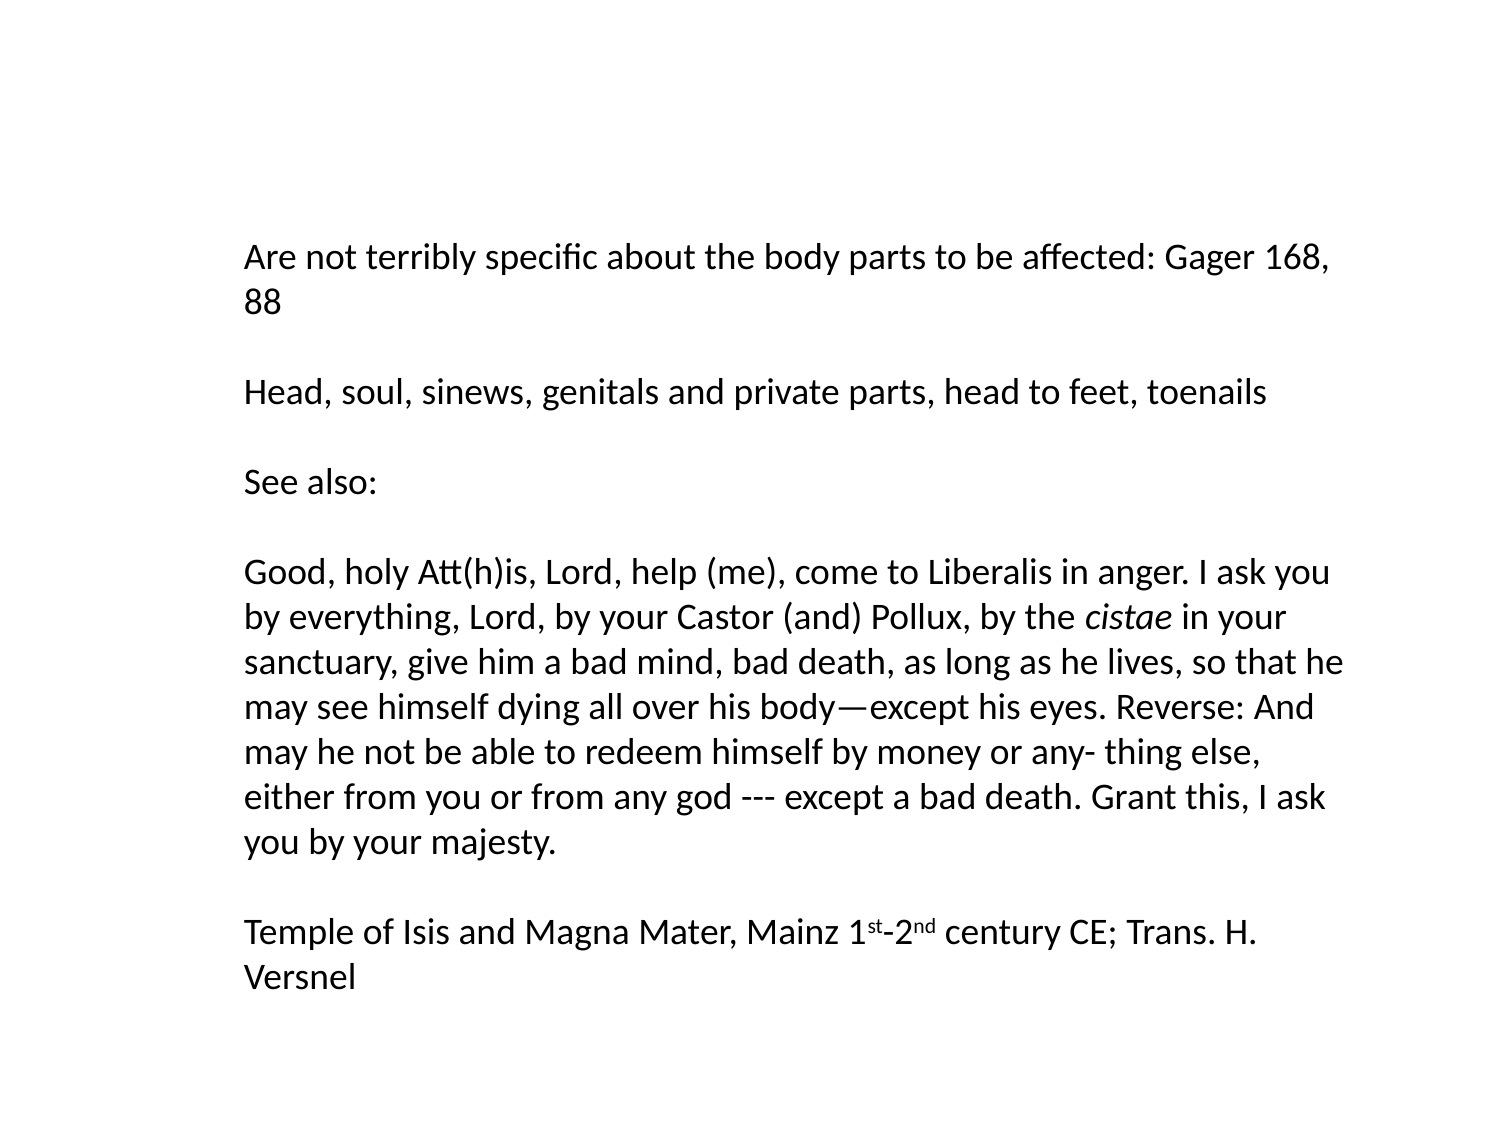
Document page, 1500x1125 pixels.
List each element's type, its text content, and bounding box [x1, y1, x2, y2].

text_box Are not terribly specific about the body parts to be affected: Gager 168, 88 Head, soul, sinews, genitals and private parts, head to feet, toenails See also: Good, holy Att(h)is, Lord, help (me), come to Liberalis in anger. I ask you by everything, Lord, by your Castor (and) Pollux, by the cistae in your sanctuary, give him a bad mind, bad death, as long as he lives, so that he may see himself dying all over his body—except his eyes. Reverse: And may he not be able to redeem himself by money or any- thing else, either from you or from any god --- except a bad death. Grant this, I ask you by your majesty. Temple of Isis and Magna Mater, Mainz 1st-2nd century CE; Trans. H. Versnel [229, 224, 1369, 1050]
